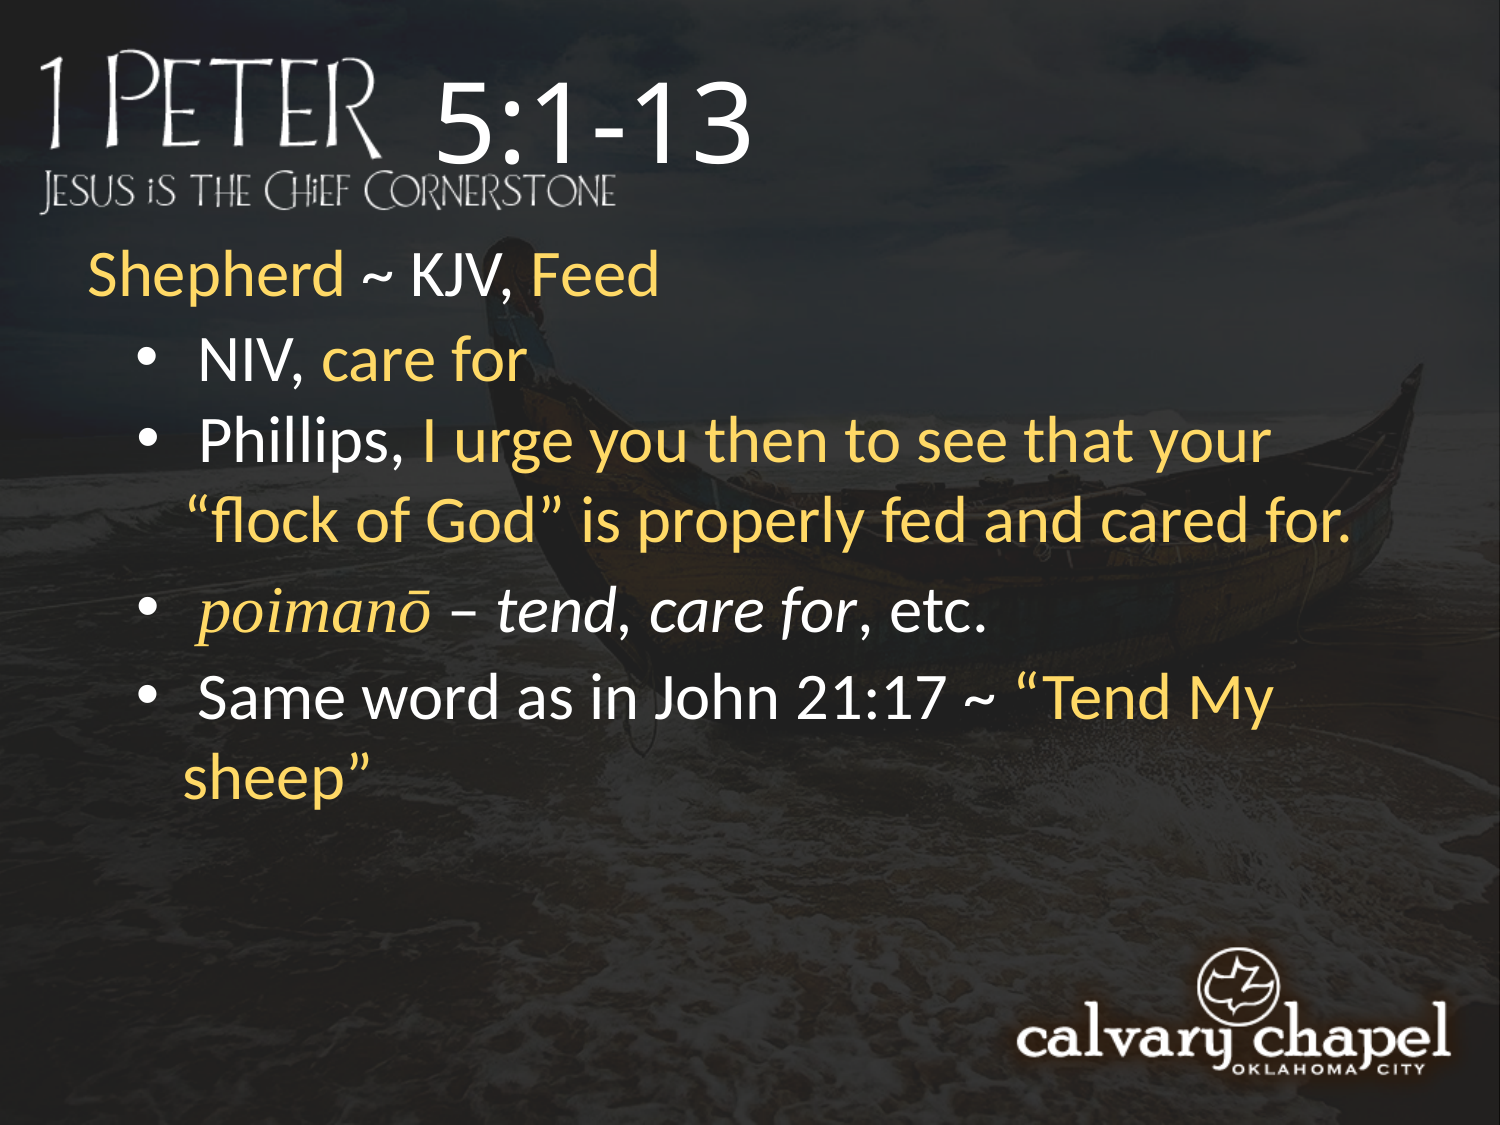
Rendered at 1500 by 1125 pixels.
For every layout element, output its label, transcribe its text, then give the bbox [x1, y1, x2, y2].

text_box 5:1-13 [418, 43, 782, 194]
text_box Shepherd ~ KJV, Feed [72, 222, 1425, 318]
text_box NIV, care for [120, 307, 1409, 403]
picture [0, 0, 1500, 1125]
text_box Same word as in John 21:17 ~ “Tend My sheep” [121, 645, 1409, 821]
text_box Phillips, I urge you then to see that your “flock of God” is properly fed and cared for. [121, 388, 1410, 558]
text_box poimanō – tend, care for, etc. [121, 558, 1410, 653]
